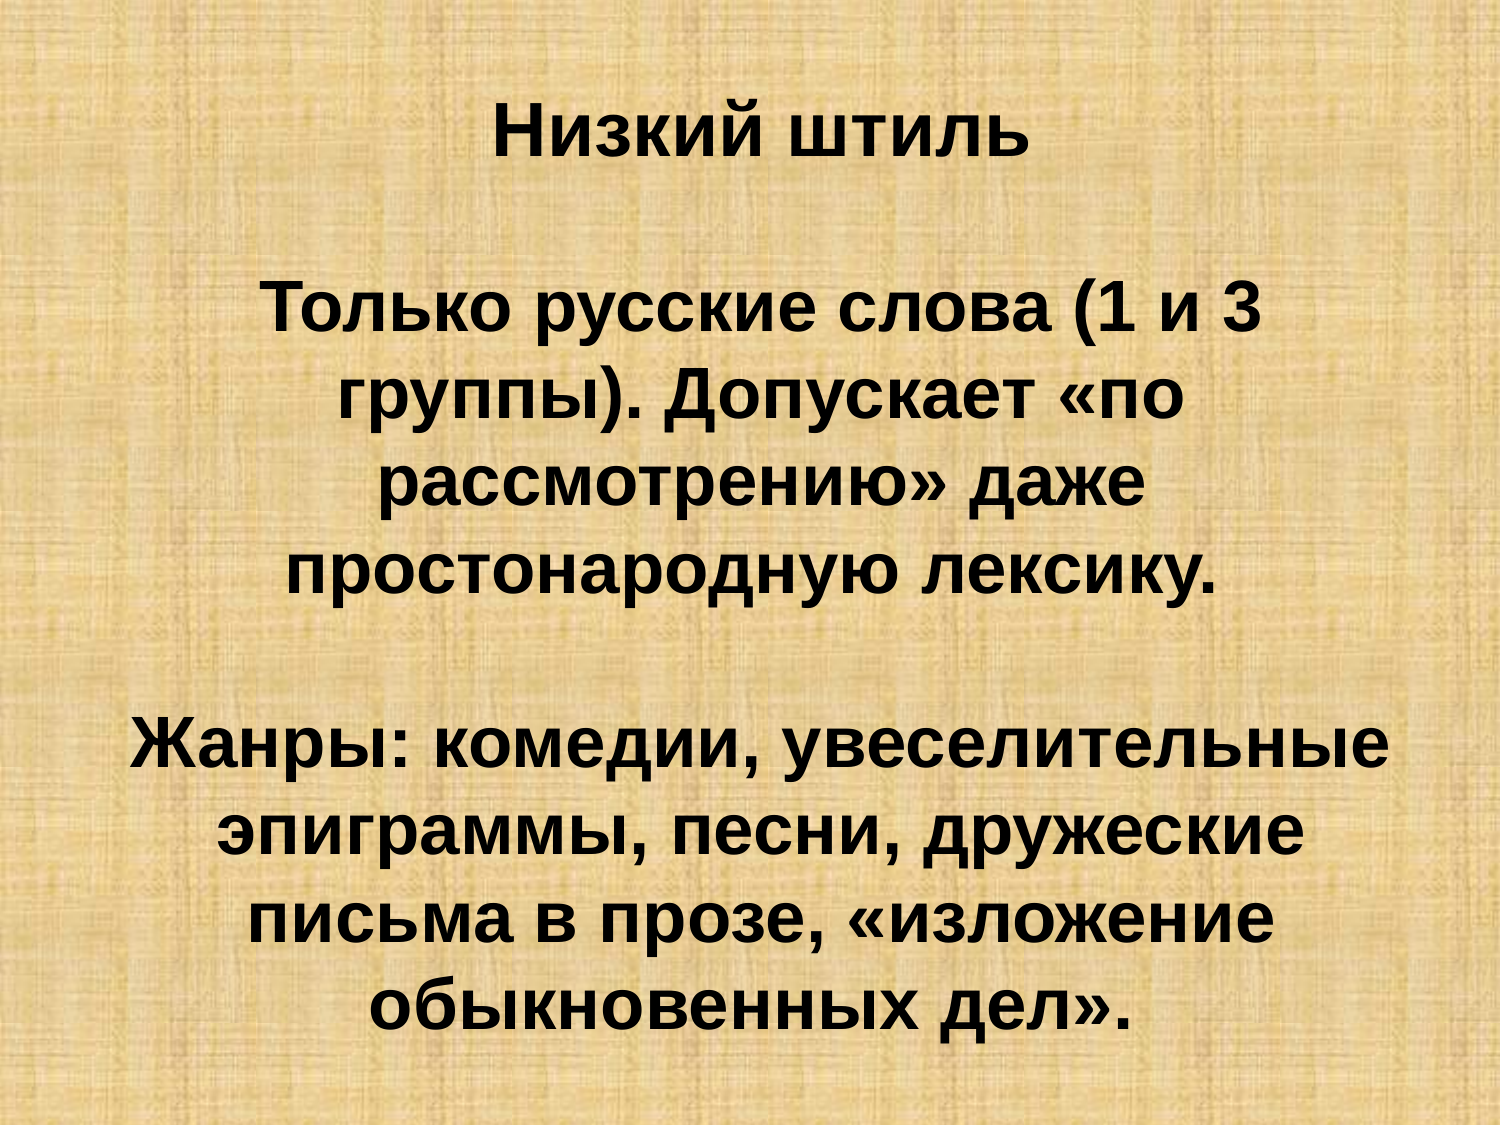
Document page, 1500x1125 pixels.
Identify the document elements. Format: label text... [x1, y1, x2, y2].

picture [0, 0, 1500, 1125]
title Низкий штиль Только русские слова (1 и 3 группы). Допускает «по рассмотрению» даже простонародную лексику. Жанры: комедии, увеселительные эпиграммы, песни, дружеские письма в прозе, «изложение обыкновенных дел». [112, 64, 1412, 1059]
